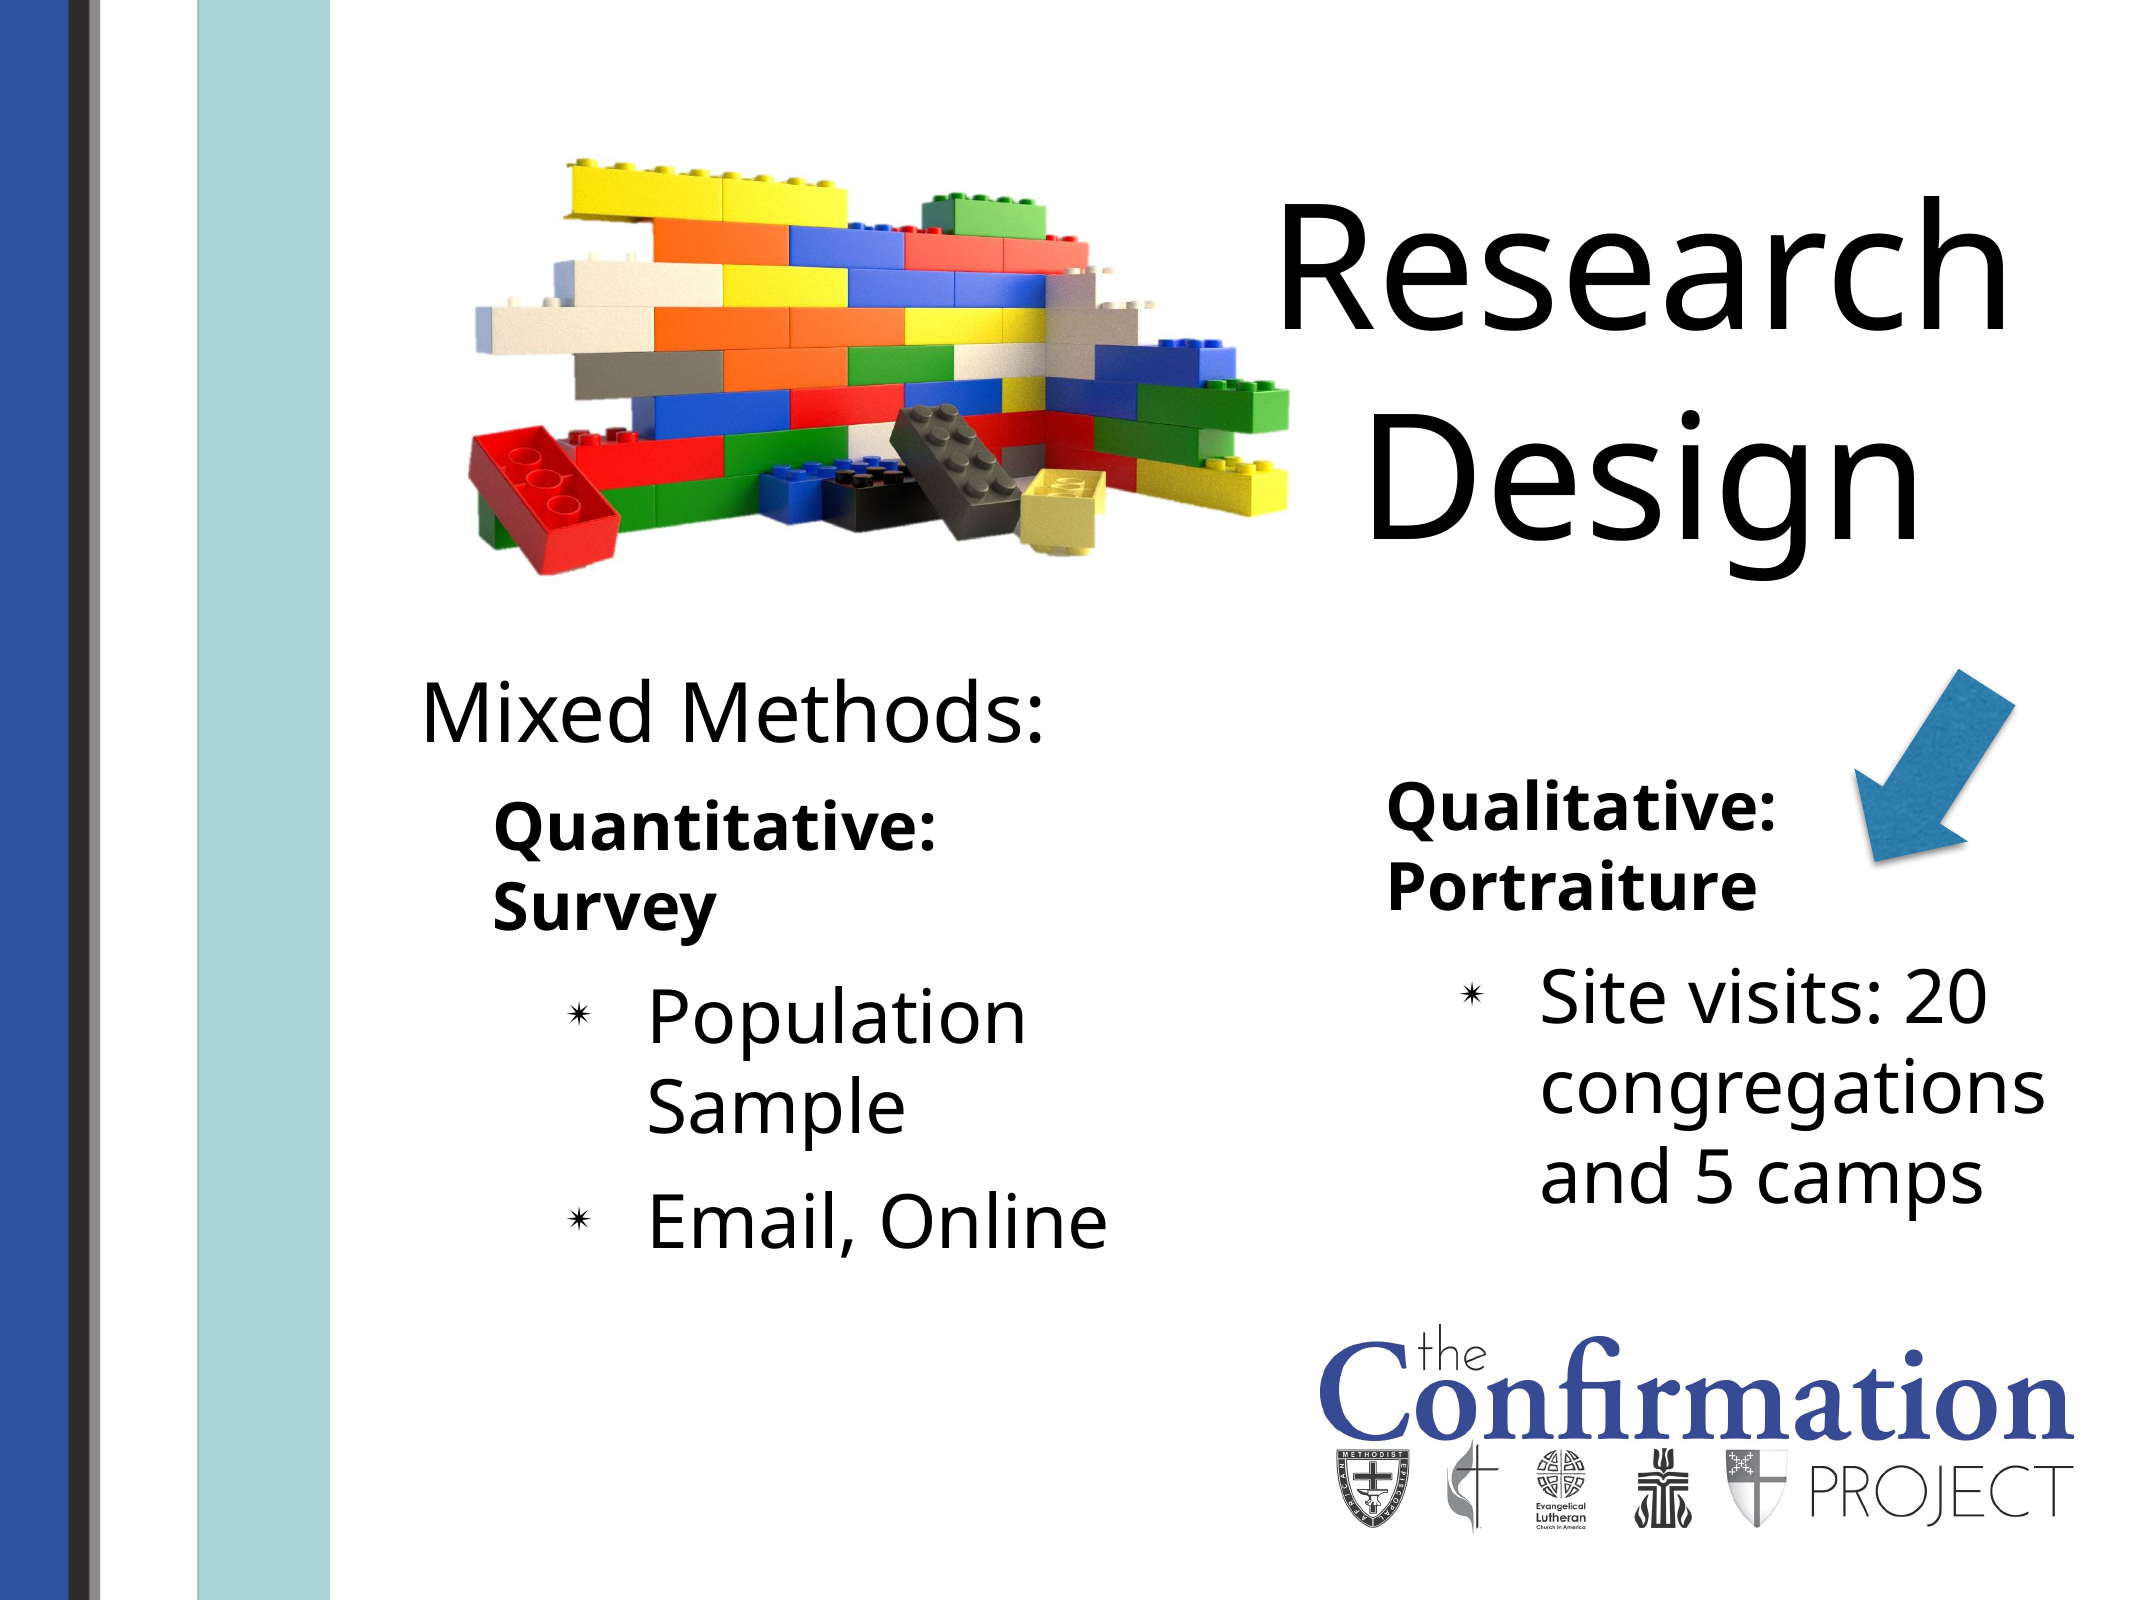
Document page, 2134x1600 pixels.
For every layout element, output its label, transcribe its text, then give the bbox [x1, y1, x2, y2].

picture [1313, 1323, 2076, 1538]
title Research Design [1323, 163, 2134, 565]
picture [436, 102, 1315, 597]
text_box [1854, 668, 2016, 862]
picture [0, 0, 330, 1600]
list Mixed Methods: Quantitative: Survey Population Sample Email, Online Qualitative: Portraiture Site visits: 20 congregations and 5 camps [358, 650, 2077, 1270]
